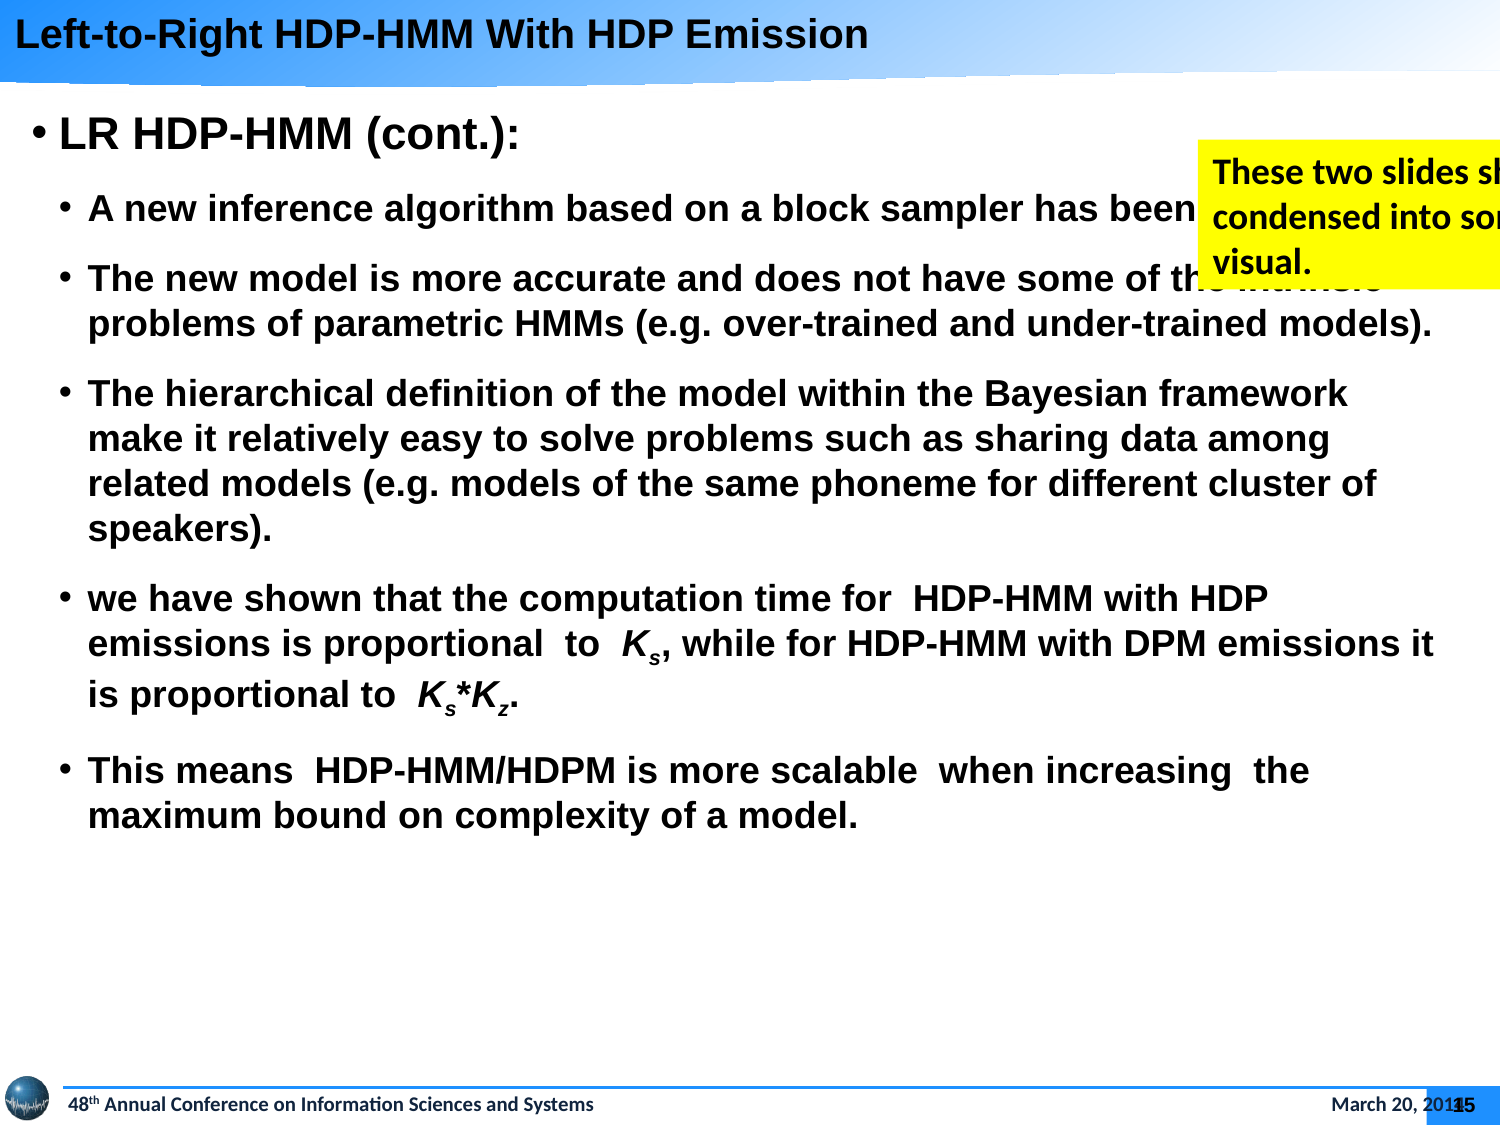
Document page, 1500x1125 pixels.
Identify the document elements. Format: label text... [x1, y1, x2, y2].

picture [4, 1075, 50, 1121]
text_box These two slides should be condensed into something more visual. [1197, 139, 1500, 290]
text_box LR HDP-HMM (cont.): A new inference algorithm based on a block sampler has been derived. The new model is more accurate and does not have some of the intrinsic problems of parametric HMMs (e.g. over-trained and under-trained models). The hierarchical definition of the model within the Bayesian framework make it relatively easy to solve problems such as sharing data among related models (e.g. models of the same phoneme for different cluster of speakers). we have shown that the computation time for HDP-HMM with HDP emissions is proportional to Ks, while for HDP-HMM with DPM emissions it is proportional to Ks*Kz. This means HDP-HMM/HDPM is more scalable when increasing the maximum bound on complexity of a model. [31, 103, 1449, 836]
text_box Left-to-Right HDP-HMM With HDP Emission [0, 0, 1500, 65]
